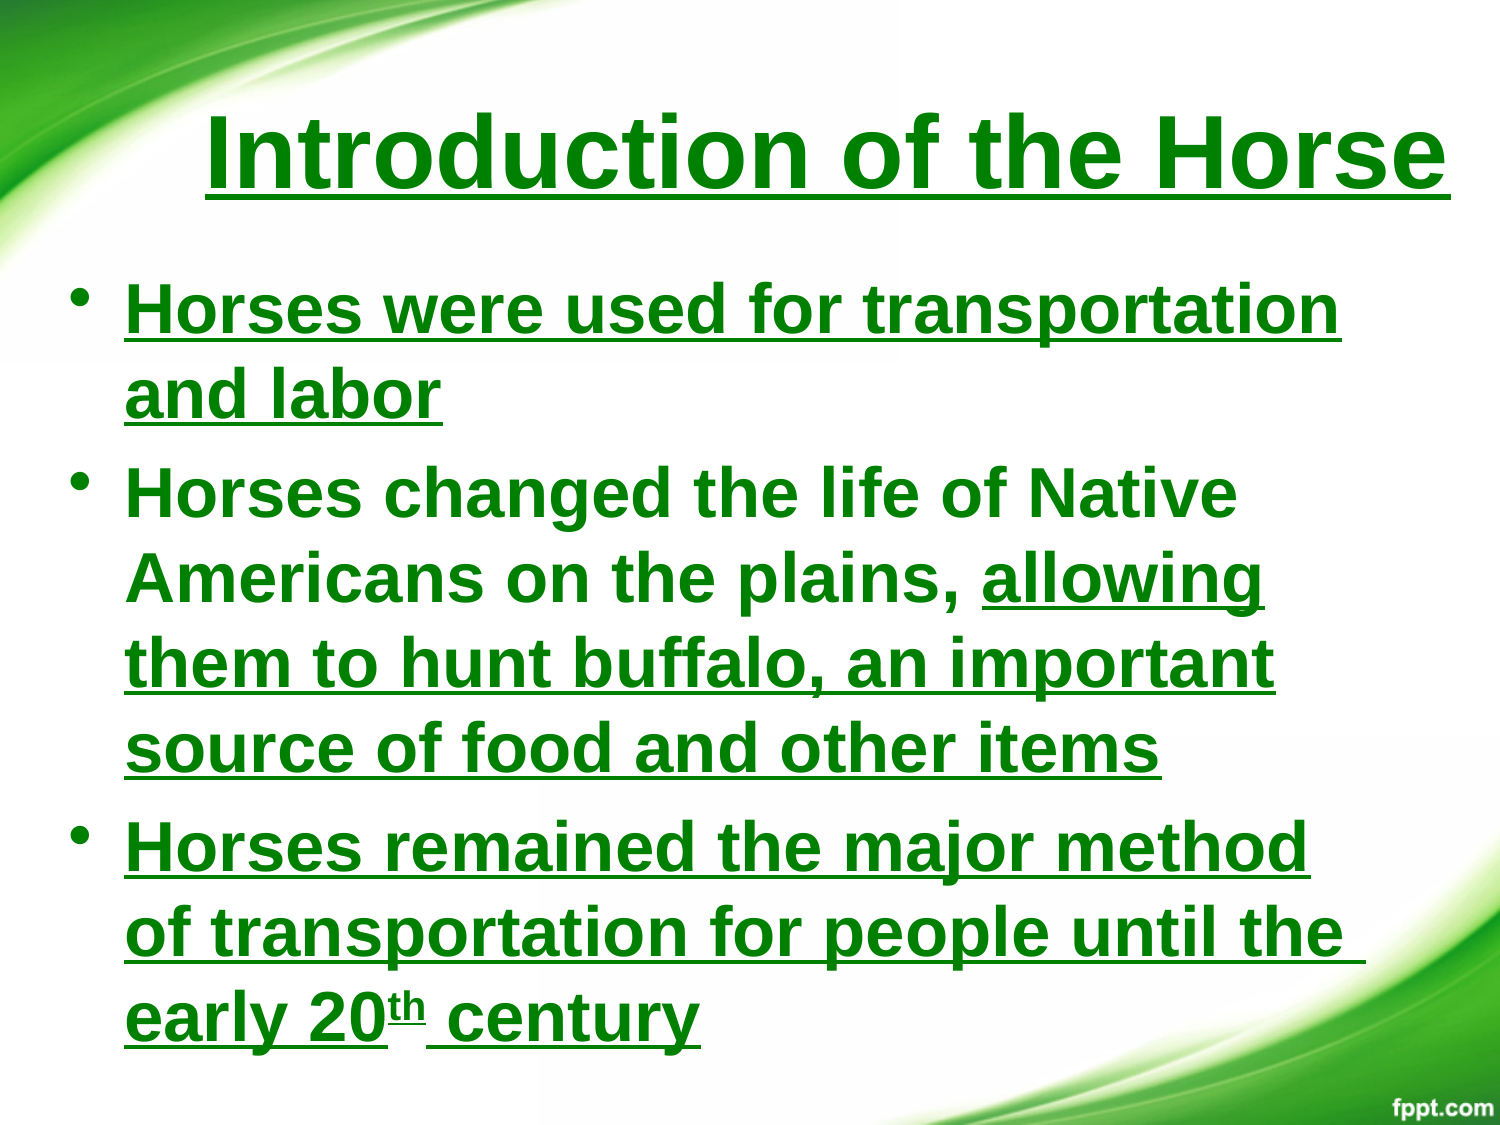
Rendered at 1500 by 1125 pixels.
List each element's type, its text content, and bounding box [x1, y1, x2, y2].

list Horses were used for transportation and labor Horses changed the life of Native Americans on the plains, allowing them to hunt buffalo, an important source of food and other items Horses remained the major method of transportation for people until the early 20th century [53, 255, 1404, 1076]
title Introduction of the Horse [183, 53, 1473, 241]
picture [0, 0, 1500, 1125]
